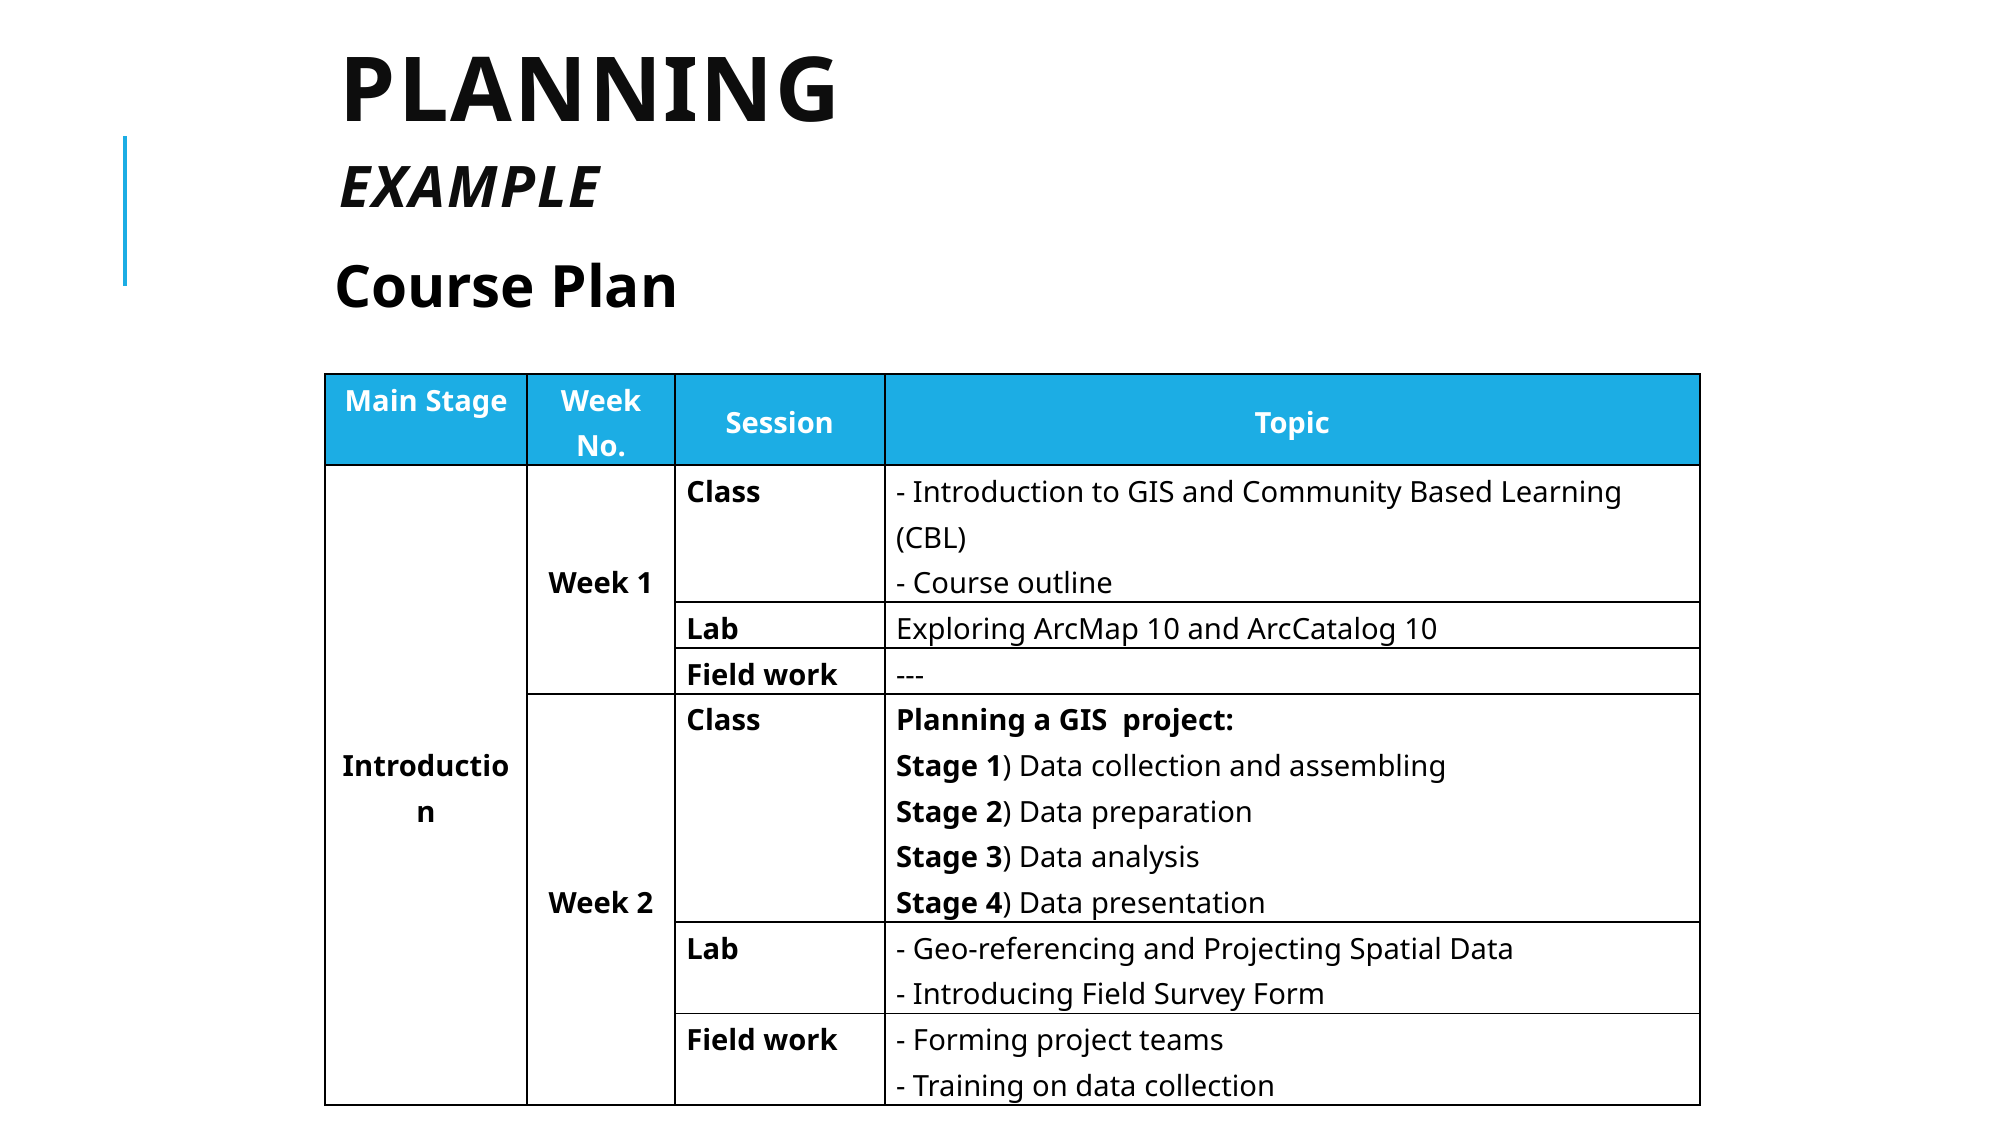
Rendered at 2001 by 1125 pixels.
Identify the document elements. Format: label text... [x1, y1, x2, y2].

table_cell Class [676, 466, 884, 601]
table_header Week No. [528, 375, 674, 464]
table_cell Planning a GIS project: Stage 1) Data collection and assembling Stage 2) Data preparation Stage 3) Data analysis Stage 4) Data presentation [886, 695, 1699, 921]
table_cell Field work [676, 1014, 884, 1104]
table_cell Class [676, 695, 884, 921]
table_header Main Stage [326, 375, 526, 464]
table_header Session [676, 375, 884, 464]
table_cell Lab [676, 603, 884, 647]
table_cell Introduction [326, 466, 526, 1104]
table_cell - Forming project teams - Training on data collection [886, 1014, 1699, 1104]
table_cell Field work [676, 649, 884, 693]
text_box Course Plan [319, 242, 694, 327]
table_cell Week 2 [528, 695, 674, 1104]
table_cell --- [886, 649, 1699, 693]
title Planning Example [324, 45, 1675, 233]
table_cell Week 1 [528, 466, 674, 693]
table_cell Lab [676, 923, 884, 1013]
table_cell - Geo-referencing and Projecting Spatial Data - Introducing Field Survey Form [886, 923, 1699, 1013]
table_header Topic [886, 375, 1699, 464]
table_cell Exploring ArcMap 10 and ArcCatalog 10 [886, 603, 1699, 647]
table_cell - Introduction to GIS and Community Based Learning (CBL) - Course outline [886, 466, 1699, 601]
